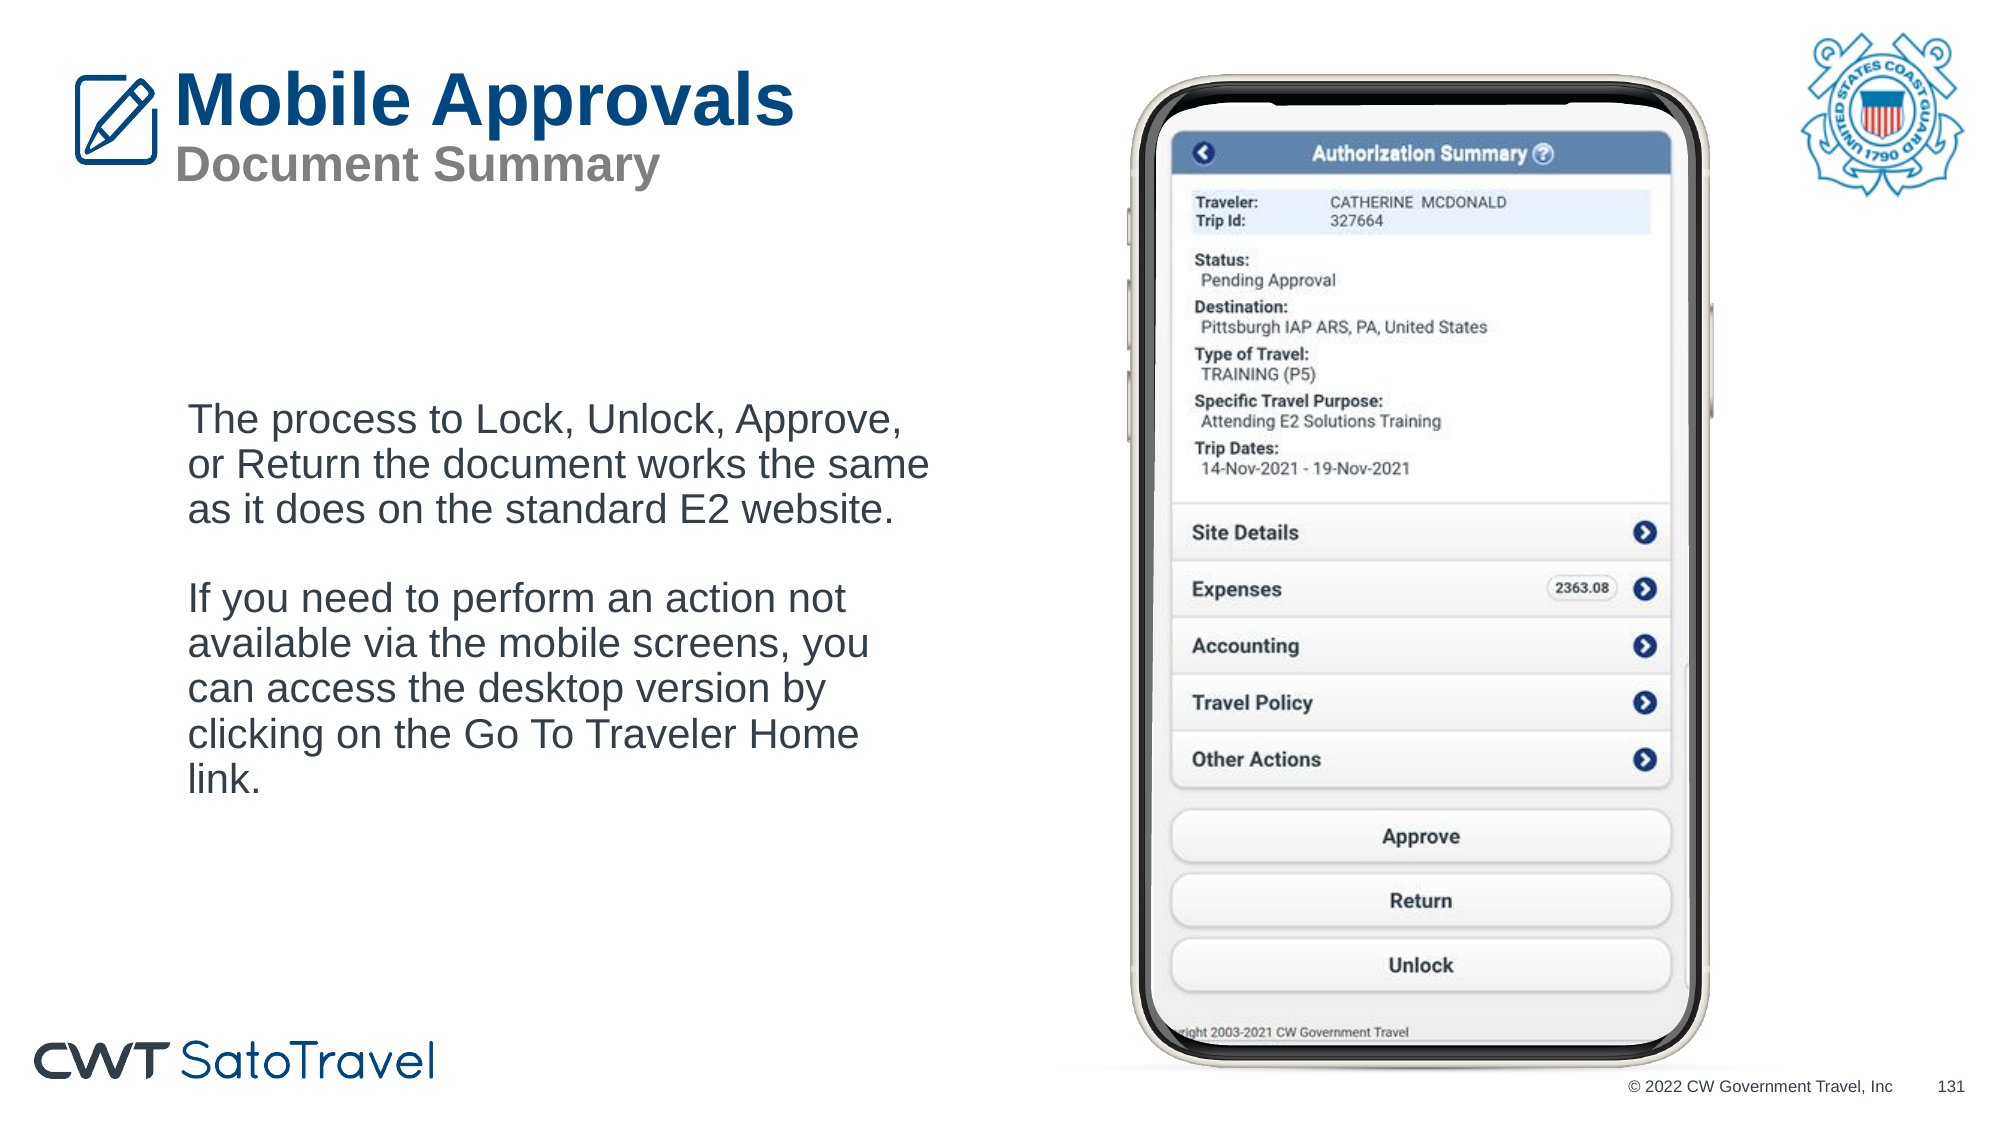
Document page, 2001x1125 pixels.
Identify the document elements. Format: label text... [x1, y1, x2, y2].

footer © 2022 CW Government Travel, Inc [1257, 1075, 1918, 1098]
title Mobile Approvals Document Summary [174, 62, 1061, 194]
slide_number 130 [1931, 1075, 1966, 1098]
picture [999, 32, 1965, 1079]
picture [34, 1040, 433, 1079]
list The process to Lock, Unlock, Approve, or Return the document works the same as it does on the standard E2 website. If you need to perform an action not available via the mobile screens, you can access the desktop version by clicking on the Go To Traveler Home link. [187, 224, 938, 975]
